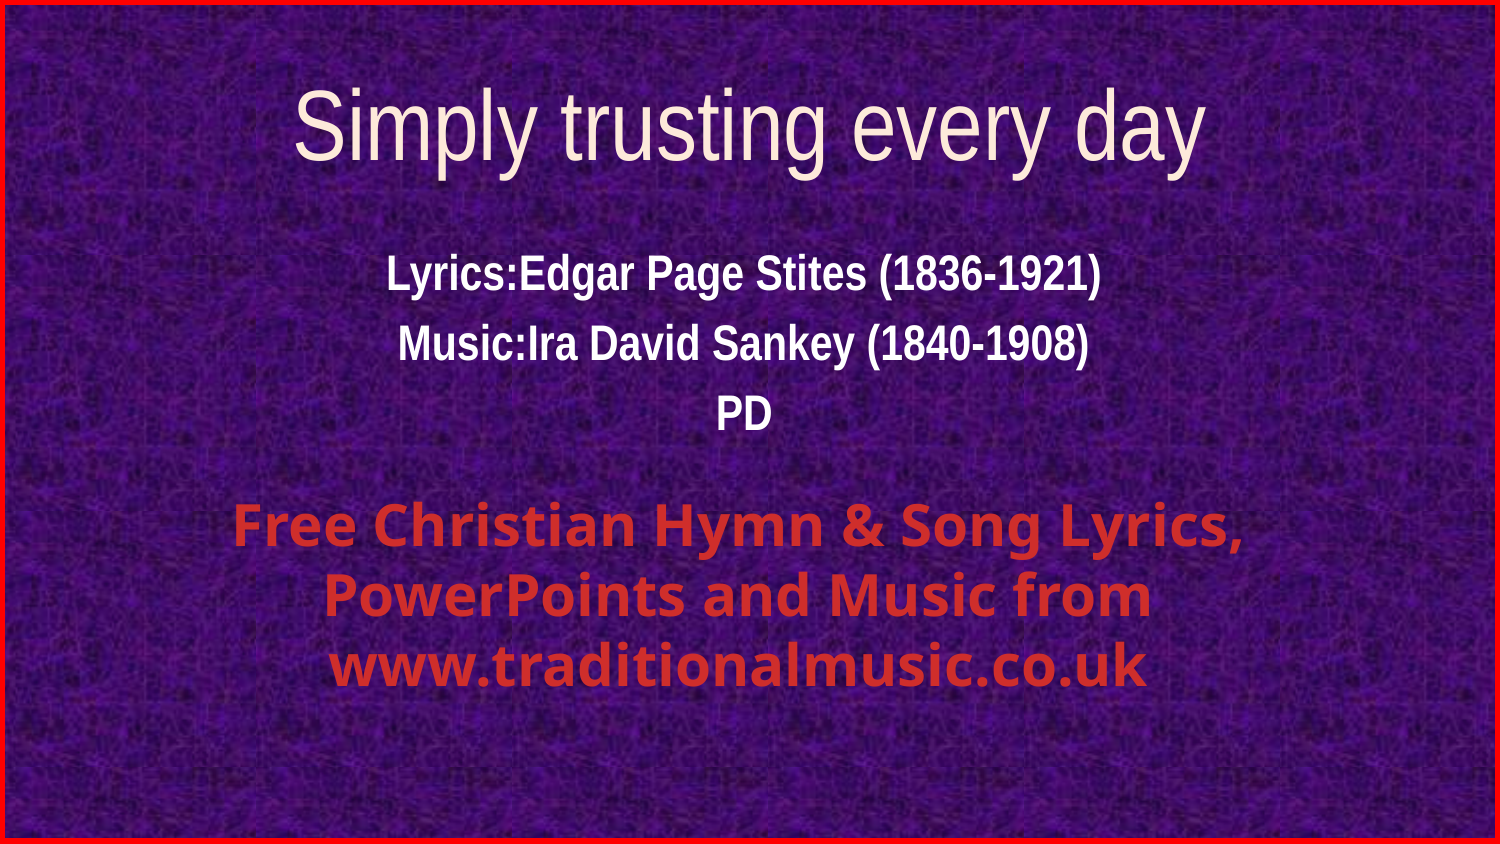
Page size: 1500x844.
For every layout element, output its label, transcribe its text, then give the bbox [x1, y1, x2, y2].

subtitle Lyrics:Edgar Page Stites (1836-1921) Music:Ira David Sankey (1840-1908) PD [41, 232, 1447, 458]
title Simply trusting every day [41, 43, 1459, 198]
picture [5, 5, 1495, 838]
